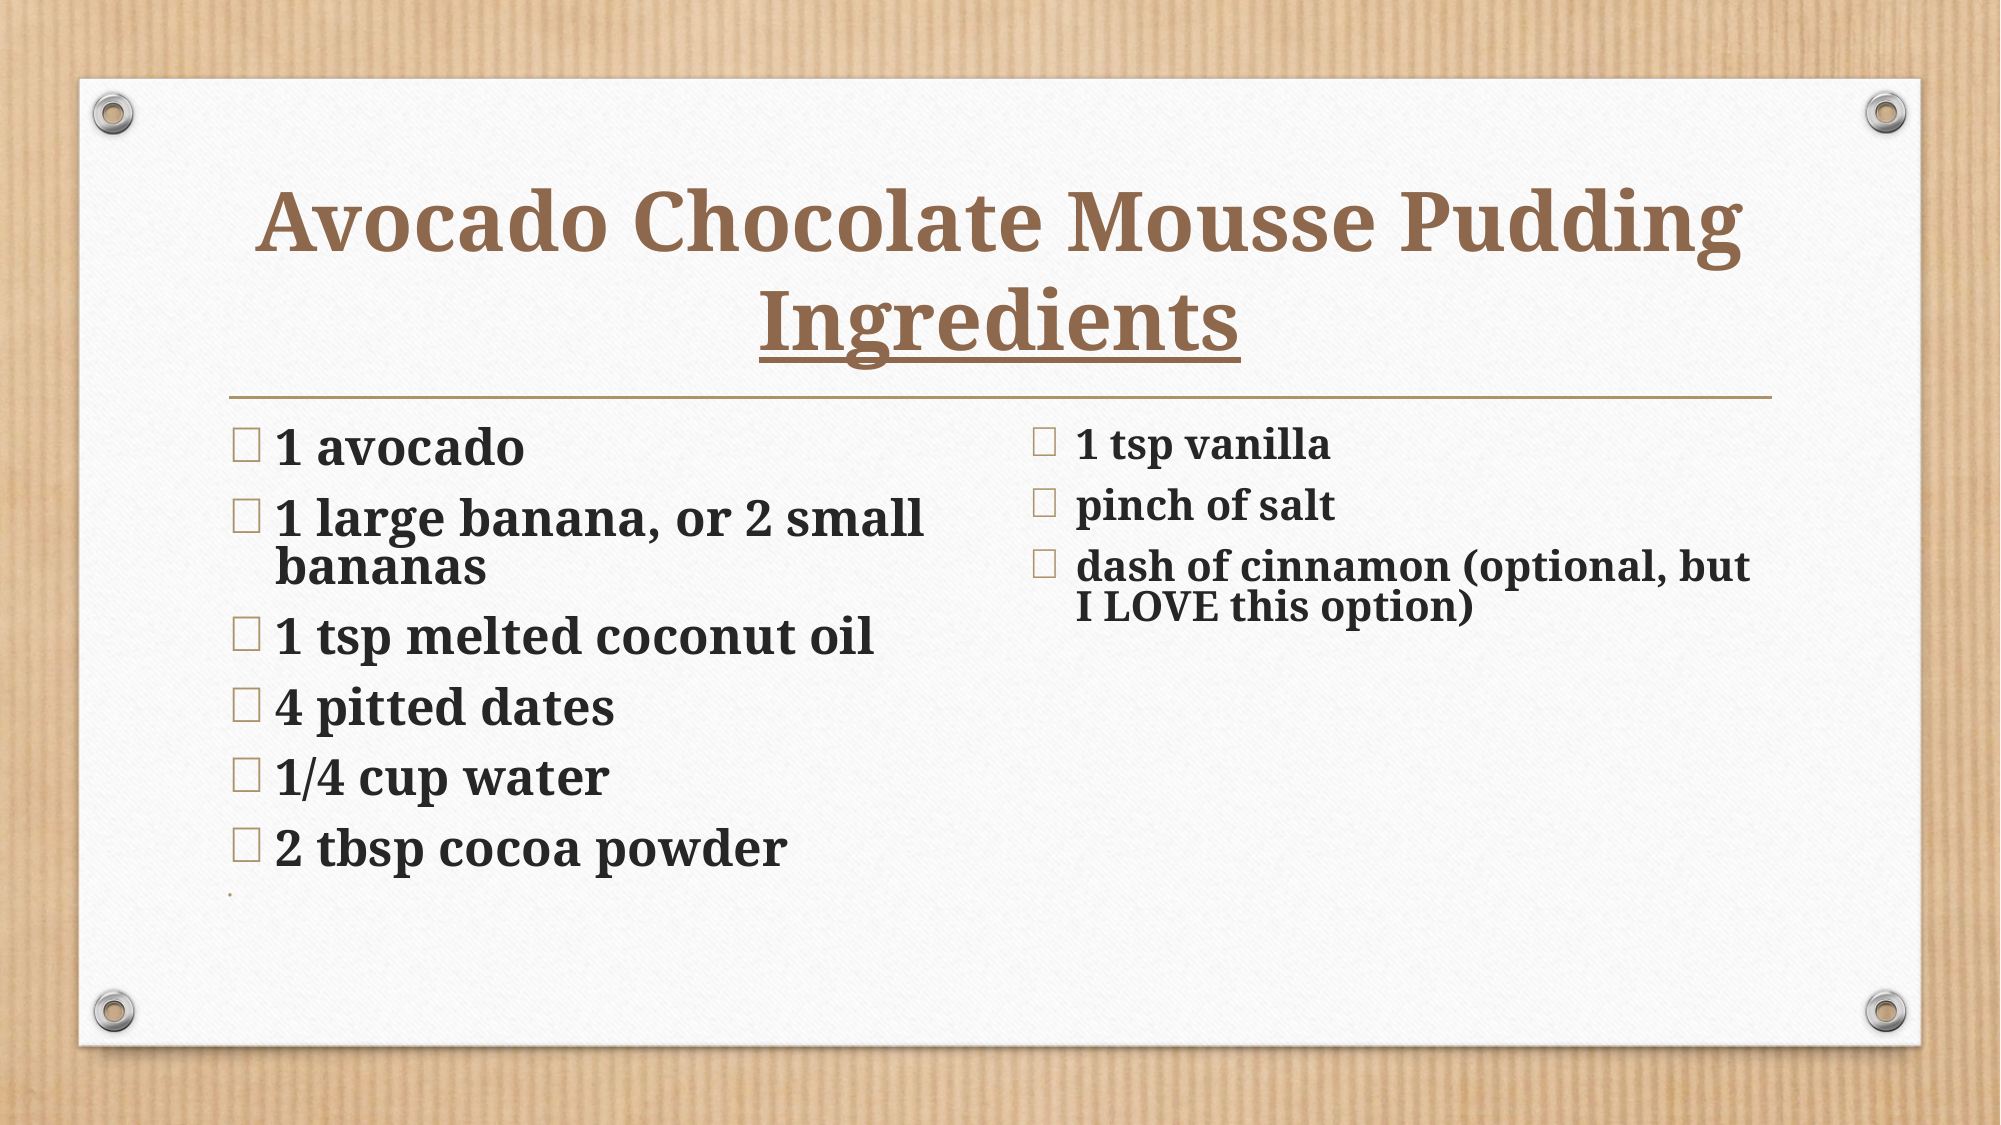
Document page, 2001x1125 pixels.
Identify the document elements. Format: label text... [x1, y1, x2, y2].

list 1 avocado 1 large banana, or 2 small bananas 1 tsp melted coconut oil 4 pitted dates 1/4 cup water 2 tbsp cocoa powder [213, 420, 987, 963]
list 1 tsp vanilla pinch of salt dash of cinnamon (optional, but I LOVE this option) [1013, 420, 1788, 963]
title Avocado Chocolate Mousse Pudding Ingredients [212, 161, 1788, 375]
picture [0, 0, 2001, 1125]
